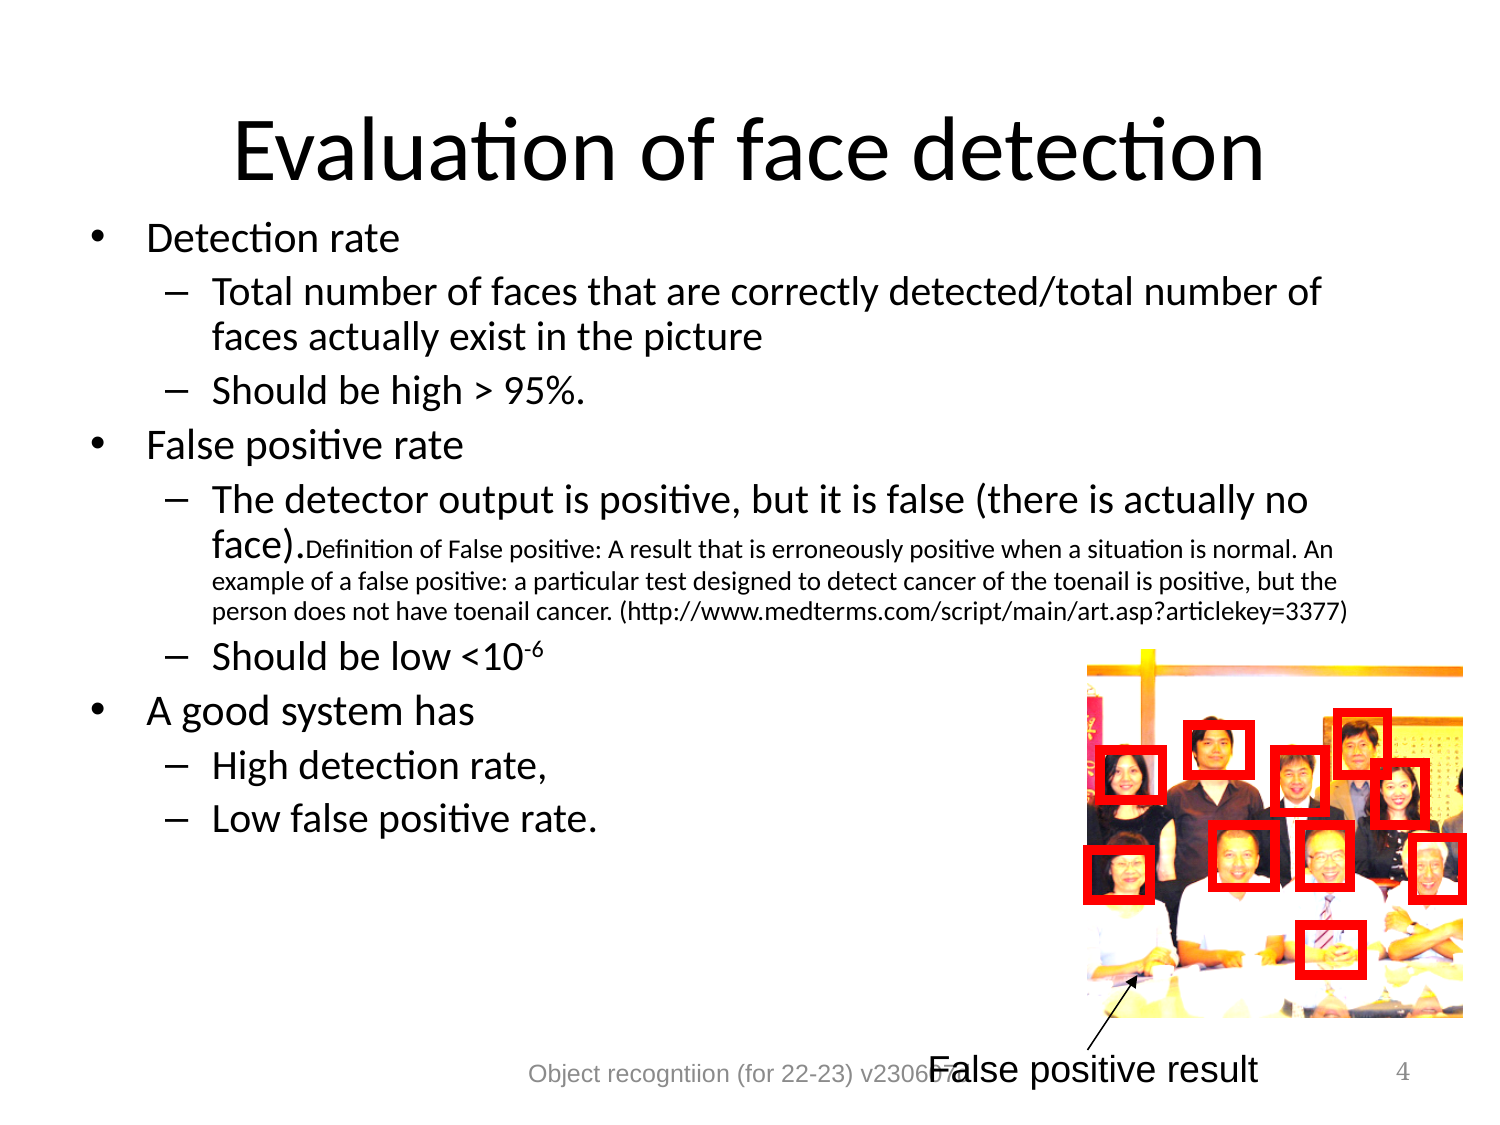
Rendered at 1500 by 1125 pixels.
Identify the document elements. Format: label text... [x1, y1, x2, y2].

slide_number 4 [1074, 1042, 1425, 1103]
list Detection rate Total number of faces that are correctly detected/total number of faces actually exist in the picture Should be high > 95%. False positive rate The detector output is positive, but it is false (there is actually no face).Definition of False positive: A result that is erroneously positive when a situation is normal. An example of a false positive: a particular test designed to detect cancer of the toenail is positive, but the person does not have toenail cancer. (http://www.medterms.com/script/main/art.asp?articlekey=3377) Should be low <10-6 A good system has High detection rate, Low false positive rate. [75, 206, 1425, 950]
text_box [1087, 649, 1463, 1018]
text_box False positive result [912, 1037, 1274, 1098]
footer Object recogntiion (for 22-23) v230607d [512, 1042, 988, 1103]
title Evaluation of face detection [75, 50, 1425, 206]
